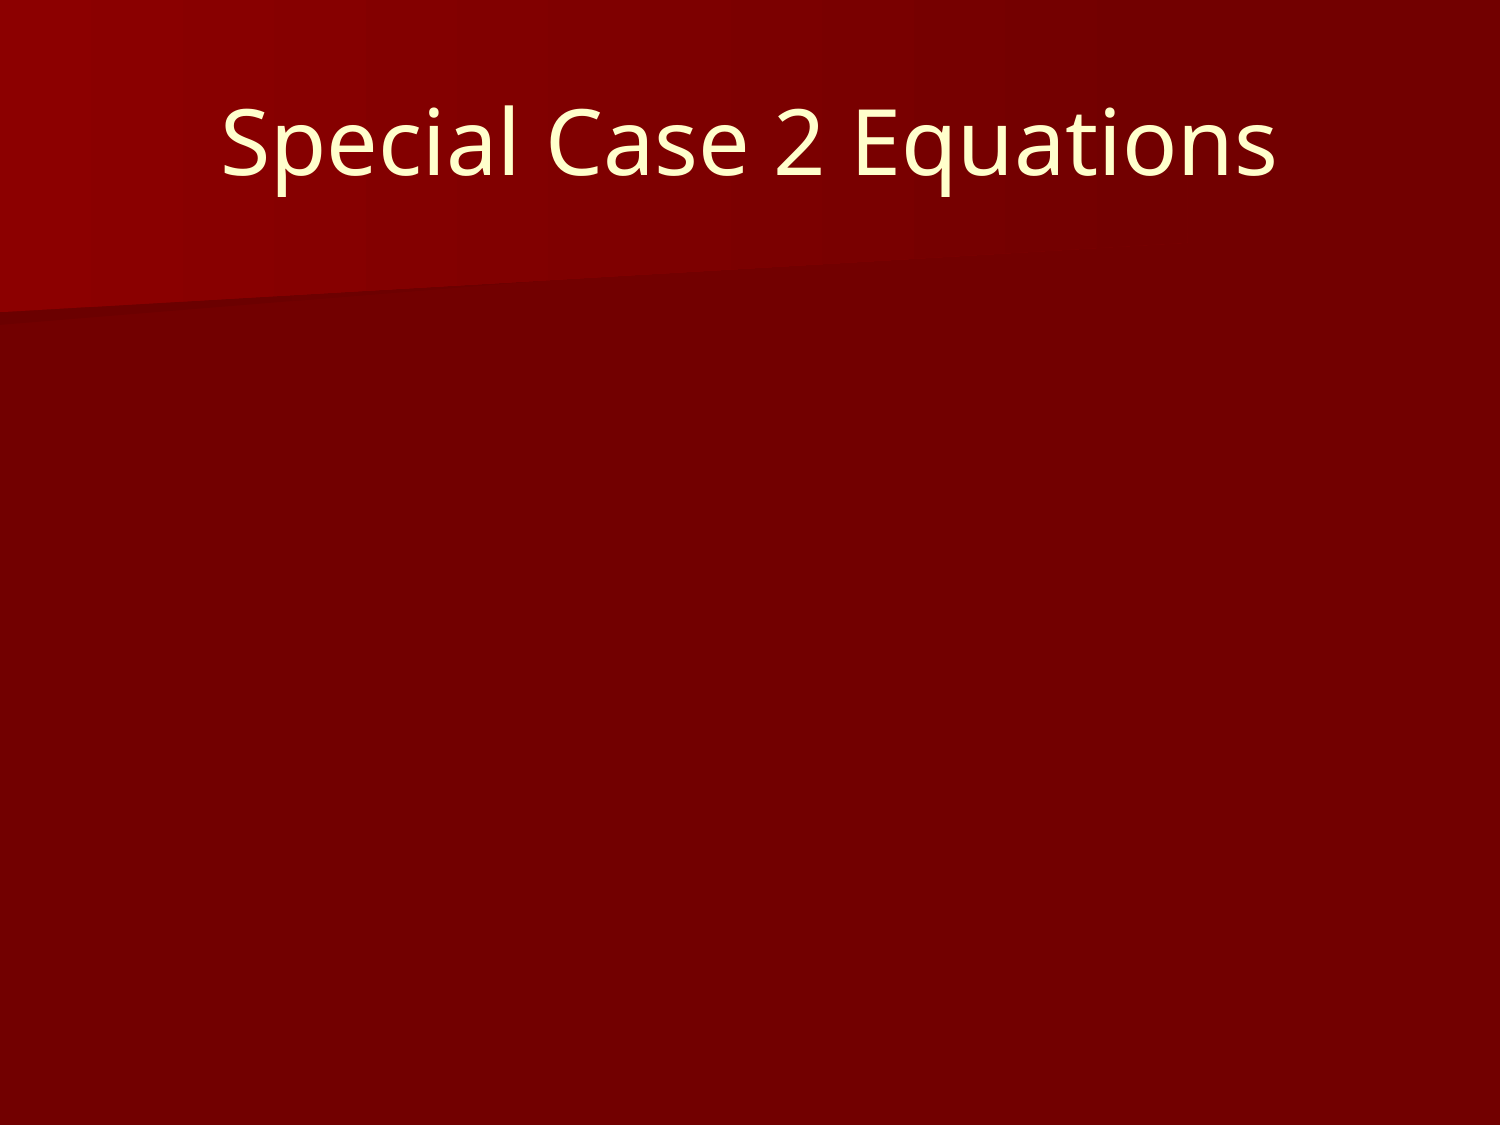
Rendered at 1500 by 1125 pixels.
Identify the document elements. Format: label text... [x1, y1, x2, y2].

title Special Case 2 Equations [75, 45, 1425, 233]
